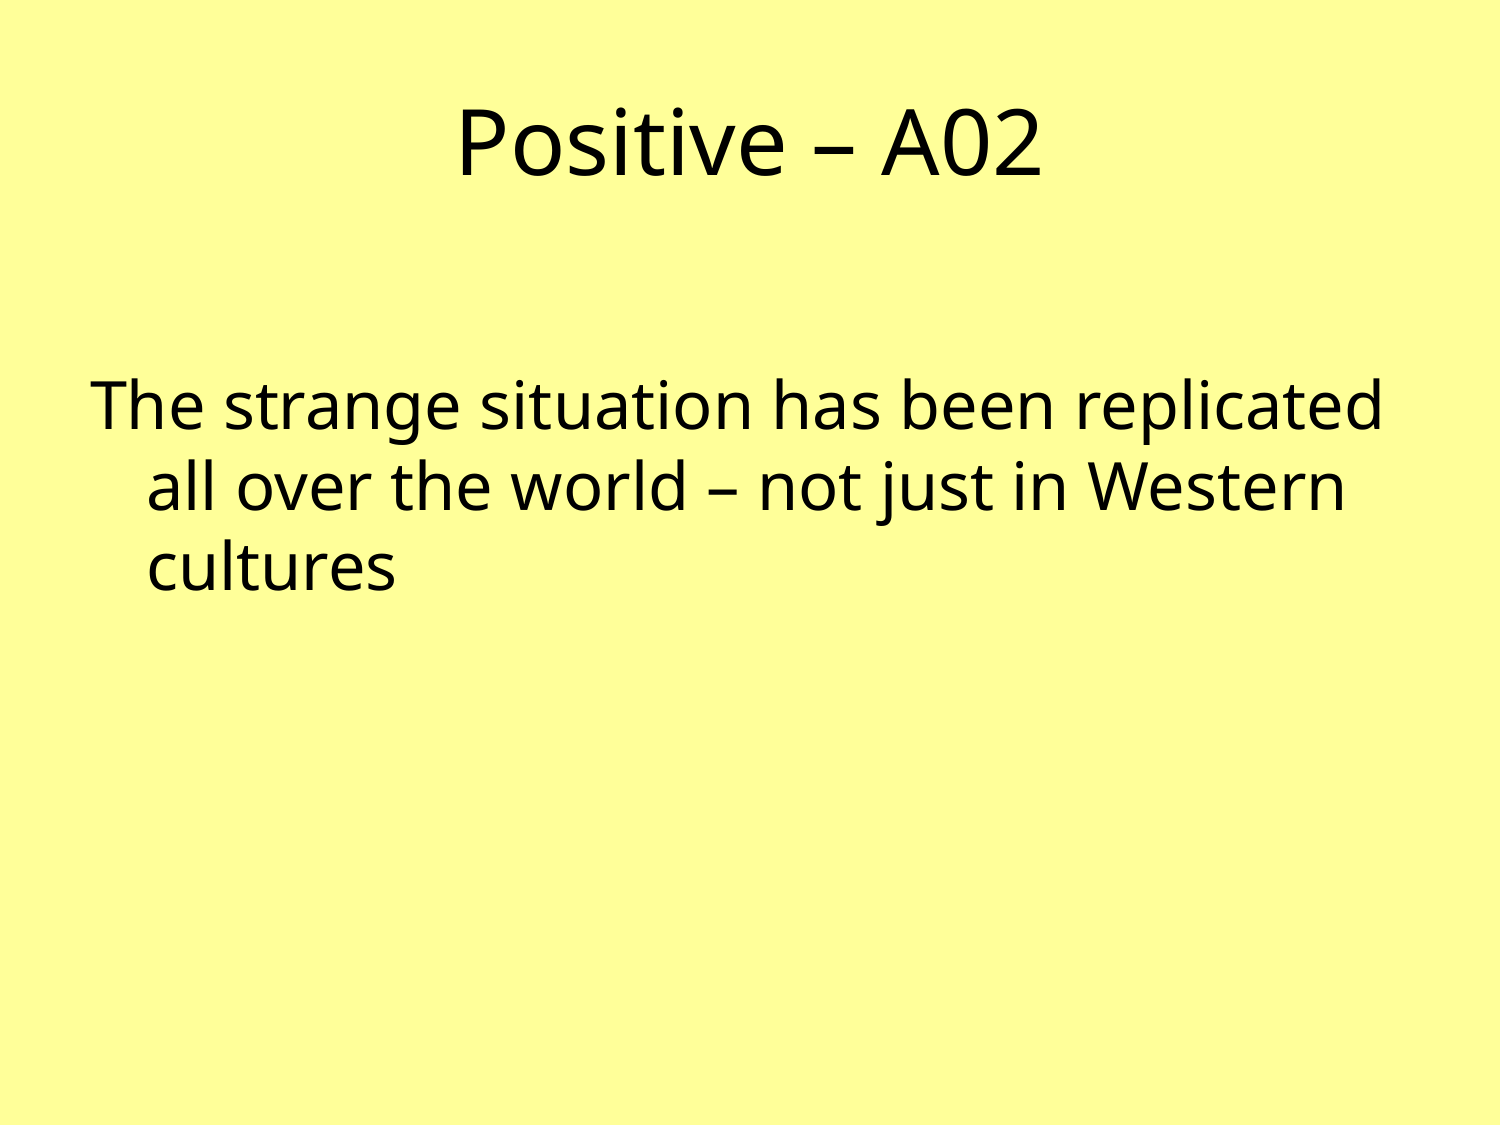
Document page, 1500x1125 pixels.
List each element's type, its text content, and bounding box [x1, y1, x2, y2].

title Positive – A02 [75, 45, 1425, 233]
list The strange situation has been replicated all over the world – not just in Western cultures [75, 262, 1425, 1005]
